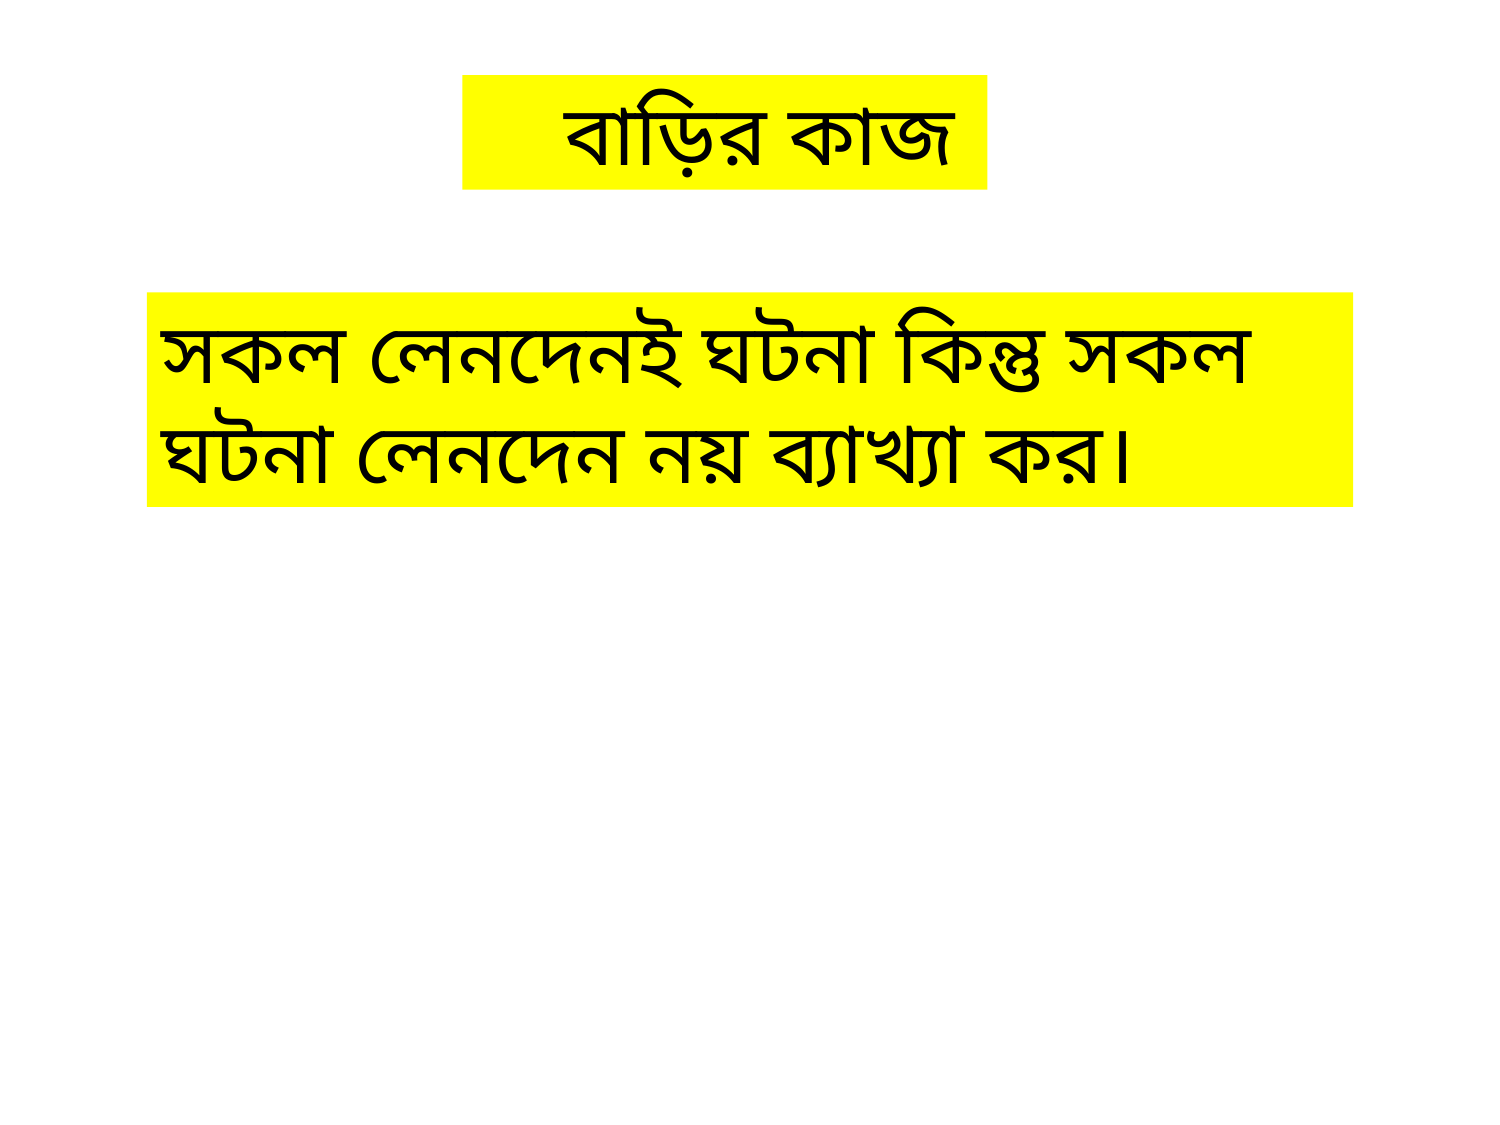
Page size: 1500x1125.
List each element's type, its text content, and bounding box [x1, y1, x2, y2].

text_box বাড়ির কাজ [462, 75, 988, 190]
text_box সকল লেনদেনই ঘটনা কিন্তু সকল ঘটনা লেনদেন নয় ব্যাখ্যা কর। [146, 292, 1354, 507]
